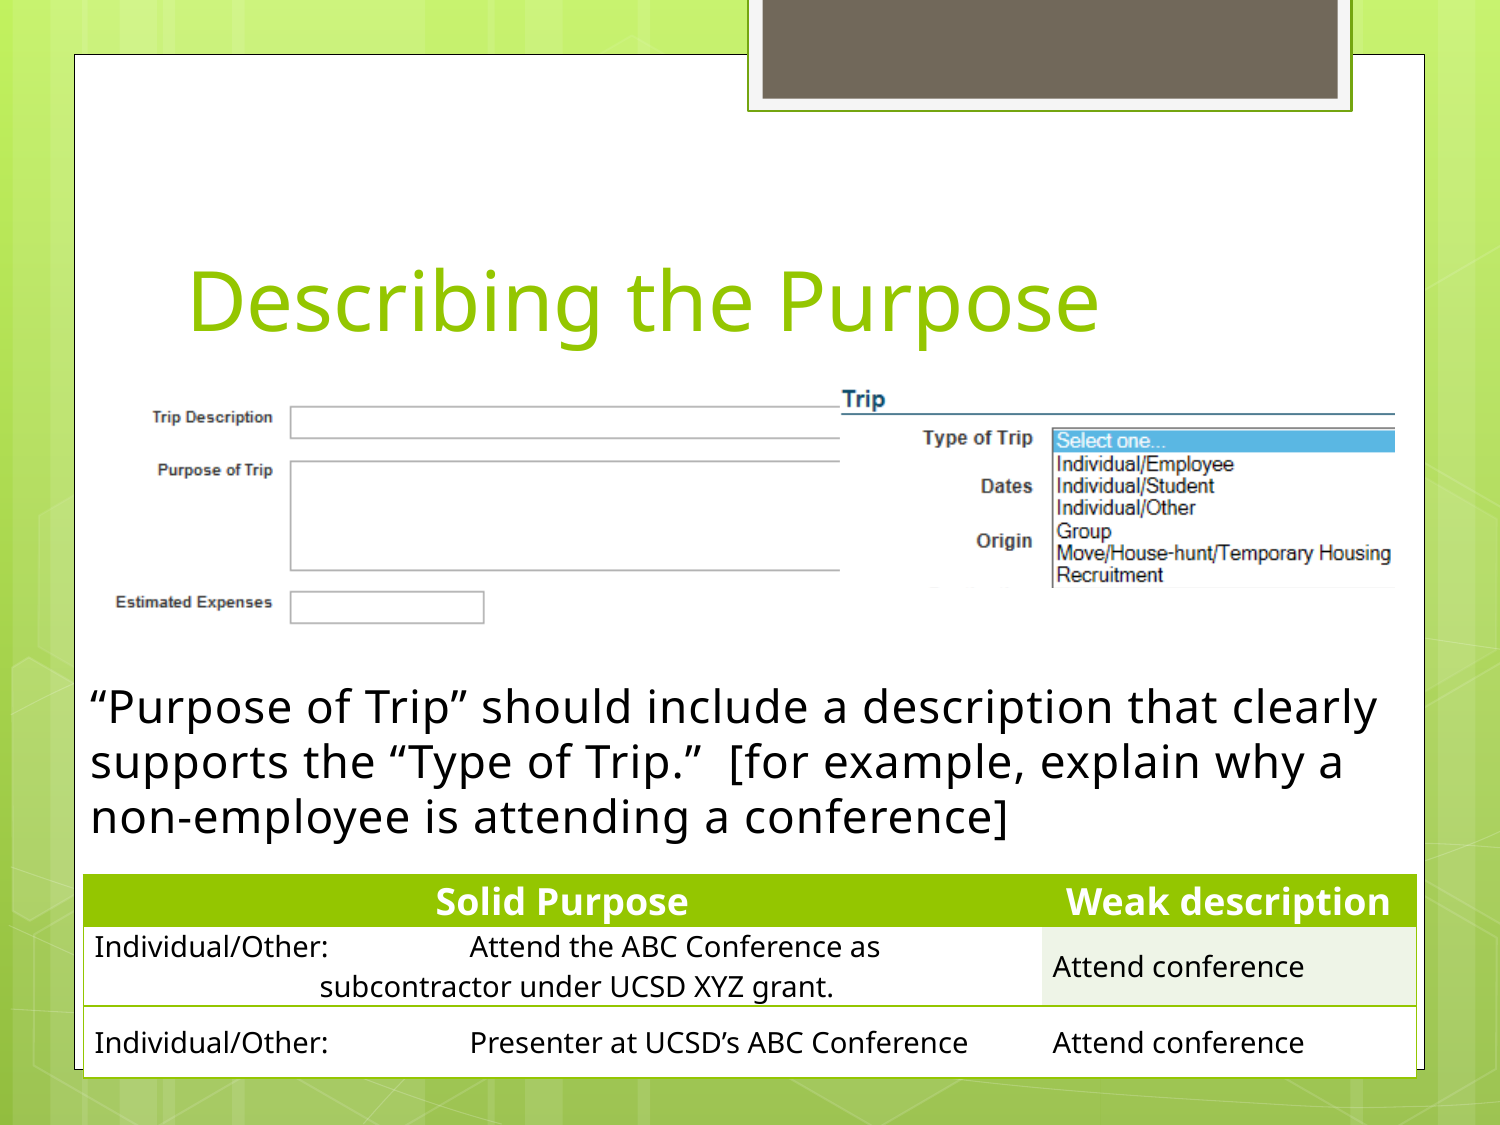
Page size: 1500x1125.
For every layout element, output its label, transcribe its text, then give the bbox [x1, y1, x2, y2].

table_header Weak description [1042, 876, 1416, 925]
table_header Solid Purpose [84, 876, 1042, 925]
table_cell Individual/Other: Presenter at UCSD’s ABC Conference [84, 1007, 1042, 1077]
title Describing the Purpose [171, 168, 1324, 357]
table_cell Attend conference [1042, 1007, 1416, 1077]
picture [83, 377, 1396, 651]
table_cell Individual/Other: Attend the ABC Conference as subcontractor under UCSD XYZ grant. [84, 927, 1042, 1005]
text_box “Purpose of Trip” should include a description that clearly supports the “Type of Trip.” [for example, explain why a non-employee is attending a conference] [74, 684, 1425, 850]
table_cell Attend conference [1042, 927, 1416, 1005]
